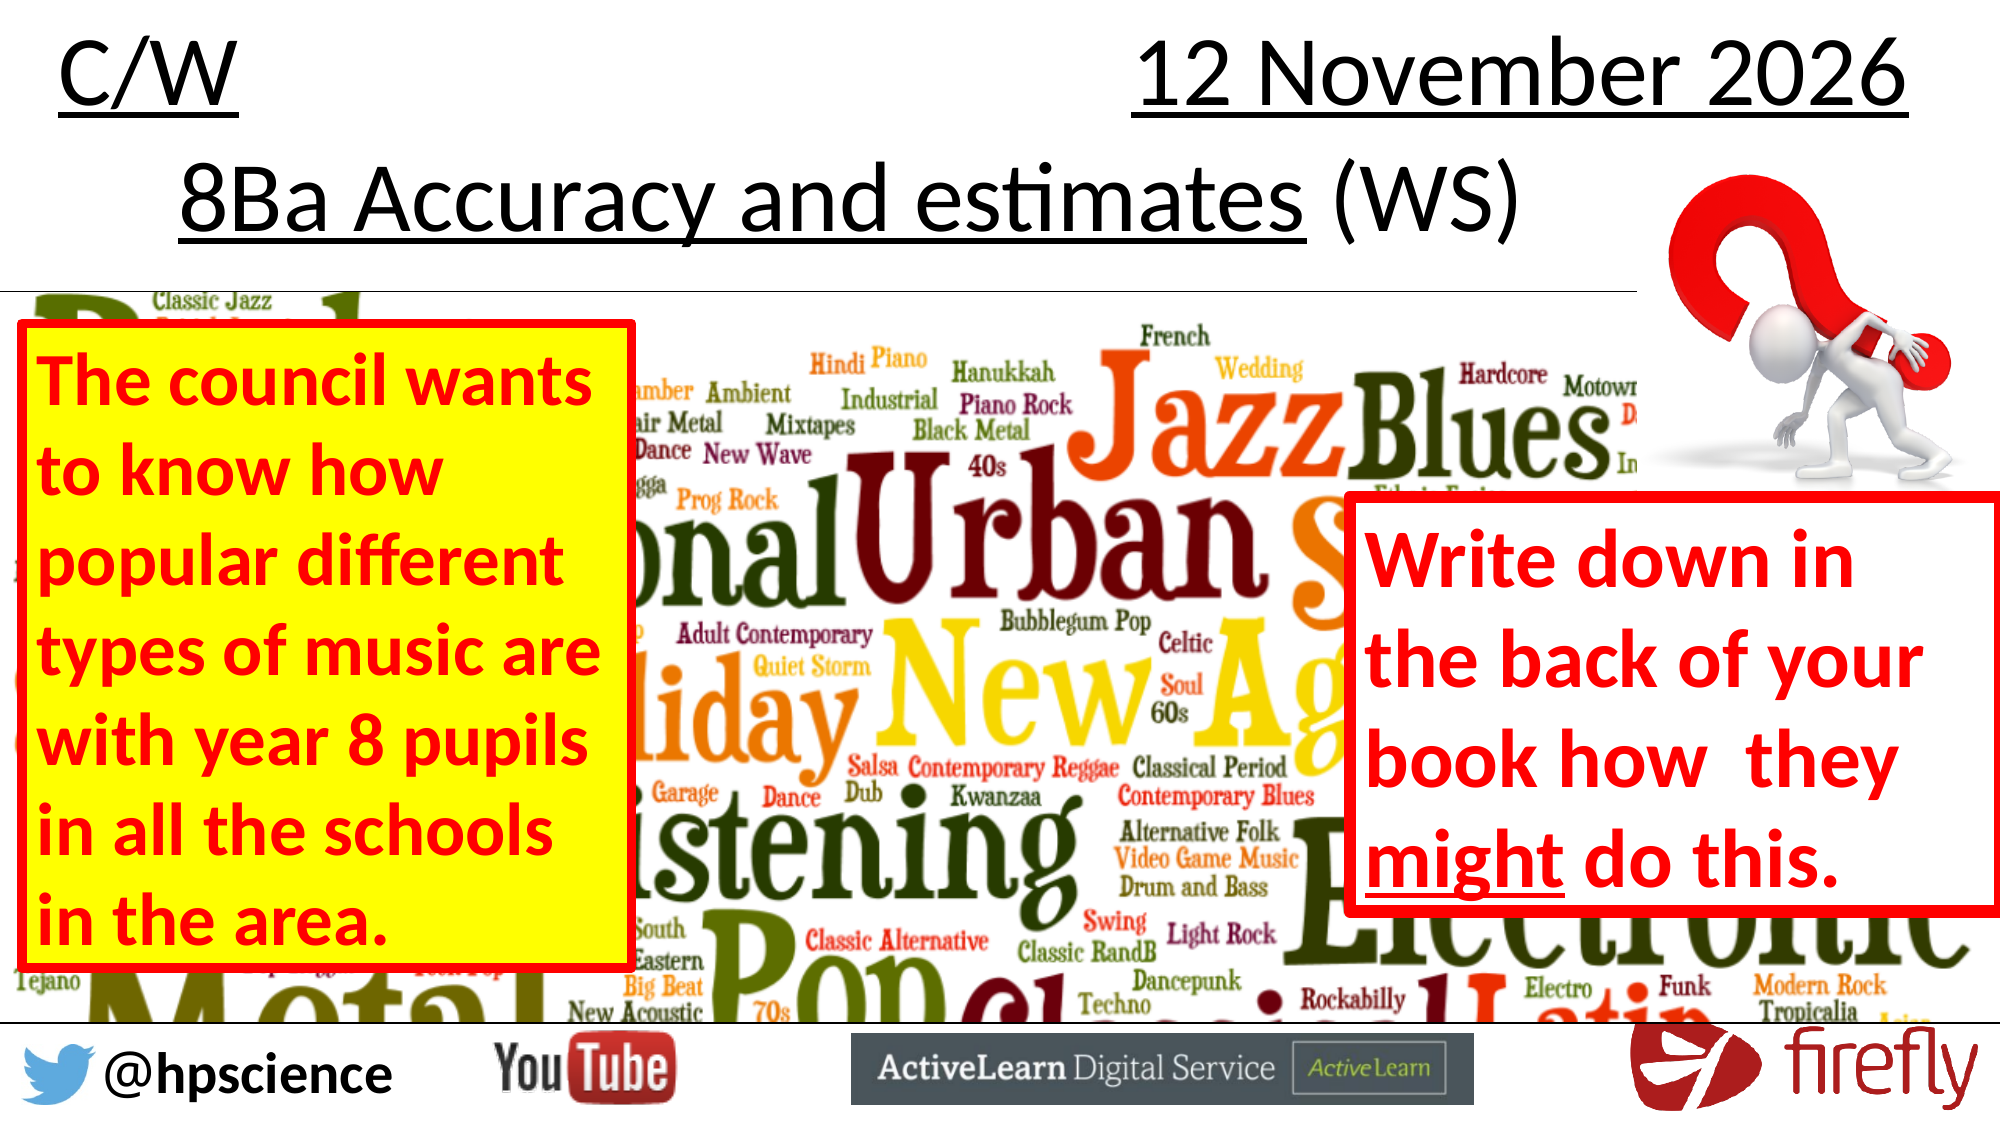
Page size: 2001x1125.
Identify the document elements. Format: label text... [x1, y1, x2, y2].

picture [851, 1033, 1474, 1105]
picture [0, 166, 2000, 1111]
text_box 8Ba Accuracy and estimates (WS) [0, 124, 1830, 259]
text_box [21, 1028, 418, 1114]
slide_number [1028, 0, 2000, 144]
picture [491, 1027, 680, 1107]
text_box C/W [5, 7, 292, 125]
